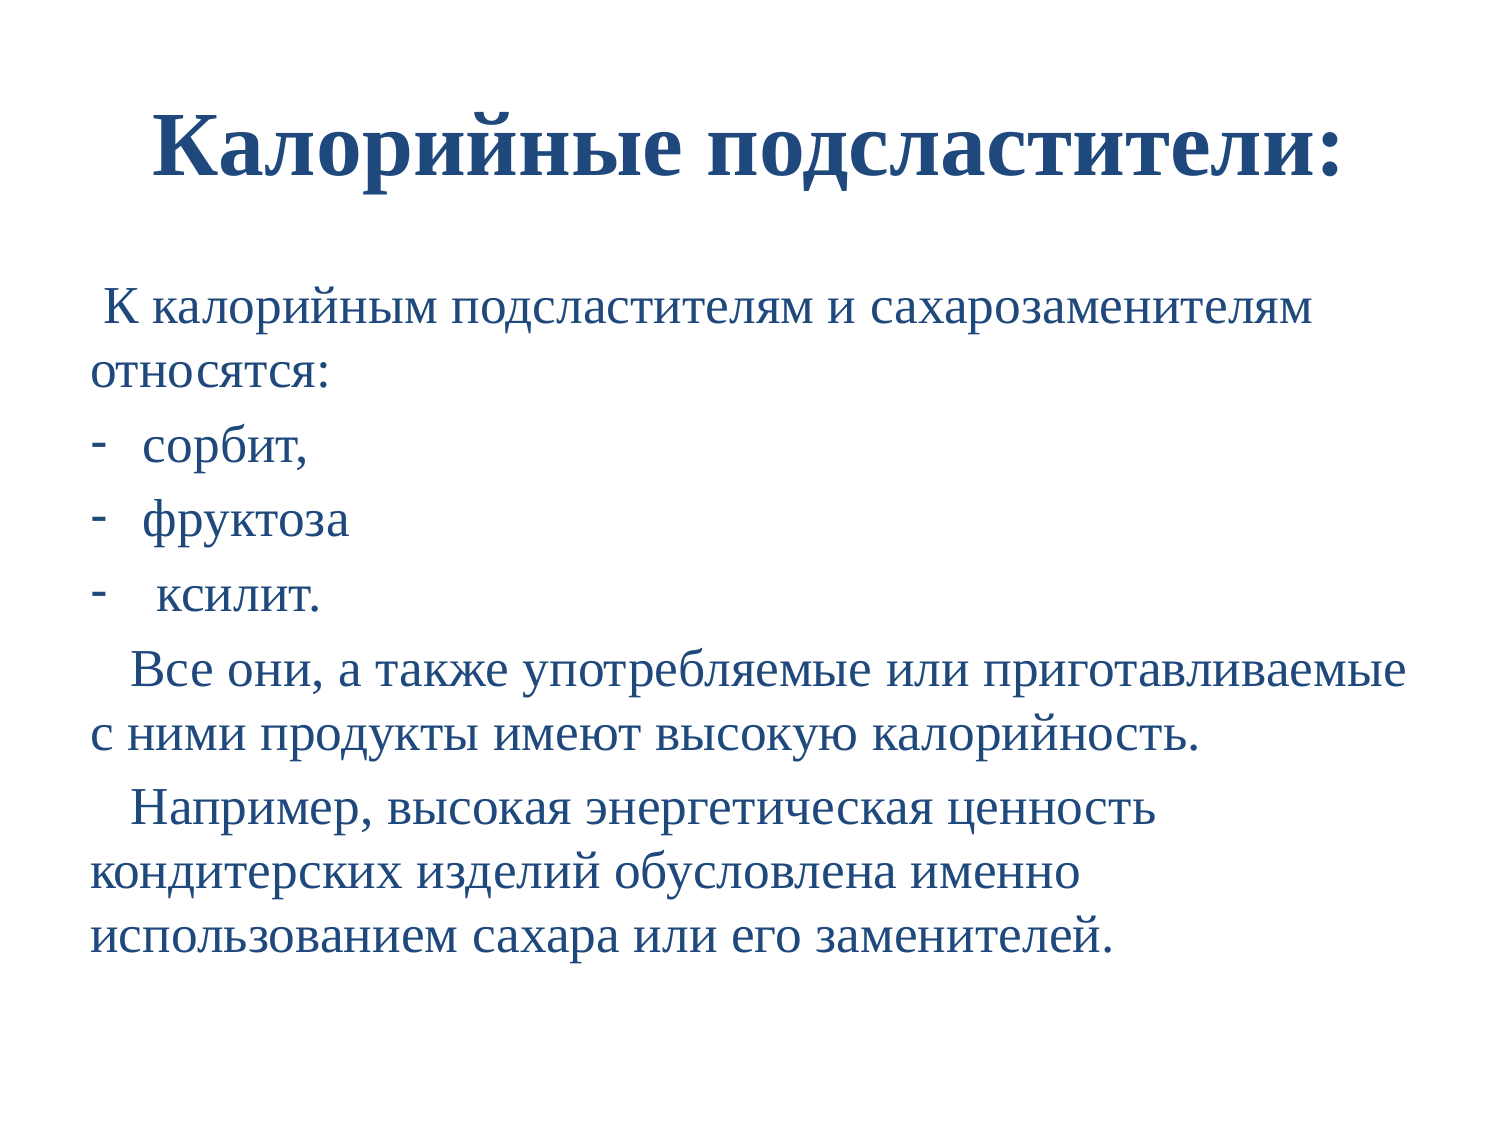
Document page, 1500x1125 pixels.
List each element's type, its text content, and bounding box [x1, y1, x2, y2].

list К калорийным подсластителям и сахарозаменителям относятся: сорбит, фруктоза ксилит. Все они, а также употребляемые или приготавливаемые с ними продукты имеют высокую калорийность. Например, высокая энергетическая ценность кондитерских изделий обусловлена именно использованием сахара или его заменителей. [75, 262, 1425, 1005]
title Калорийные подсластители: [75, 45, 1425, 233]
